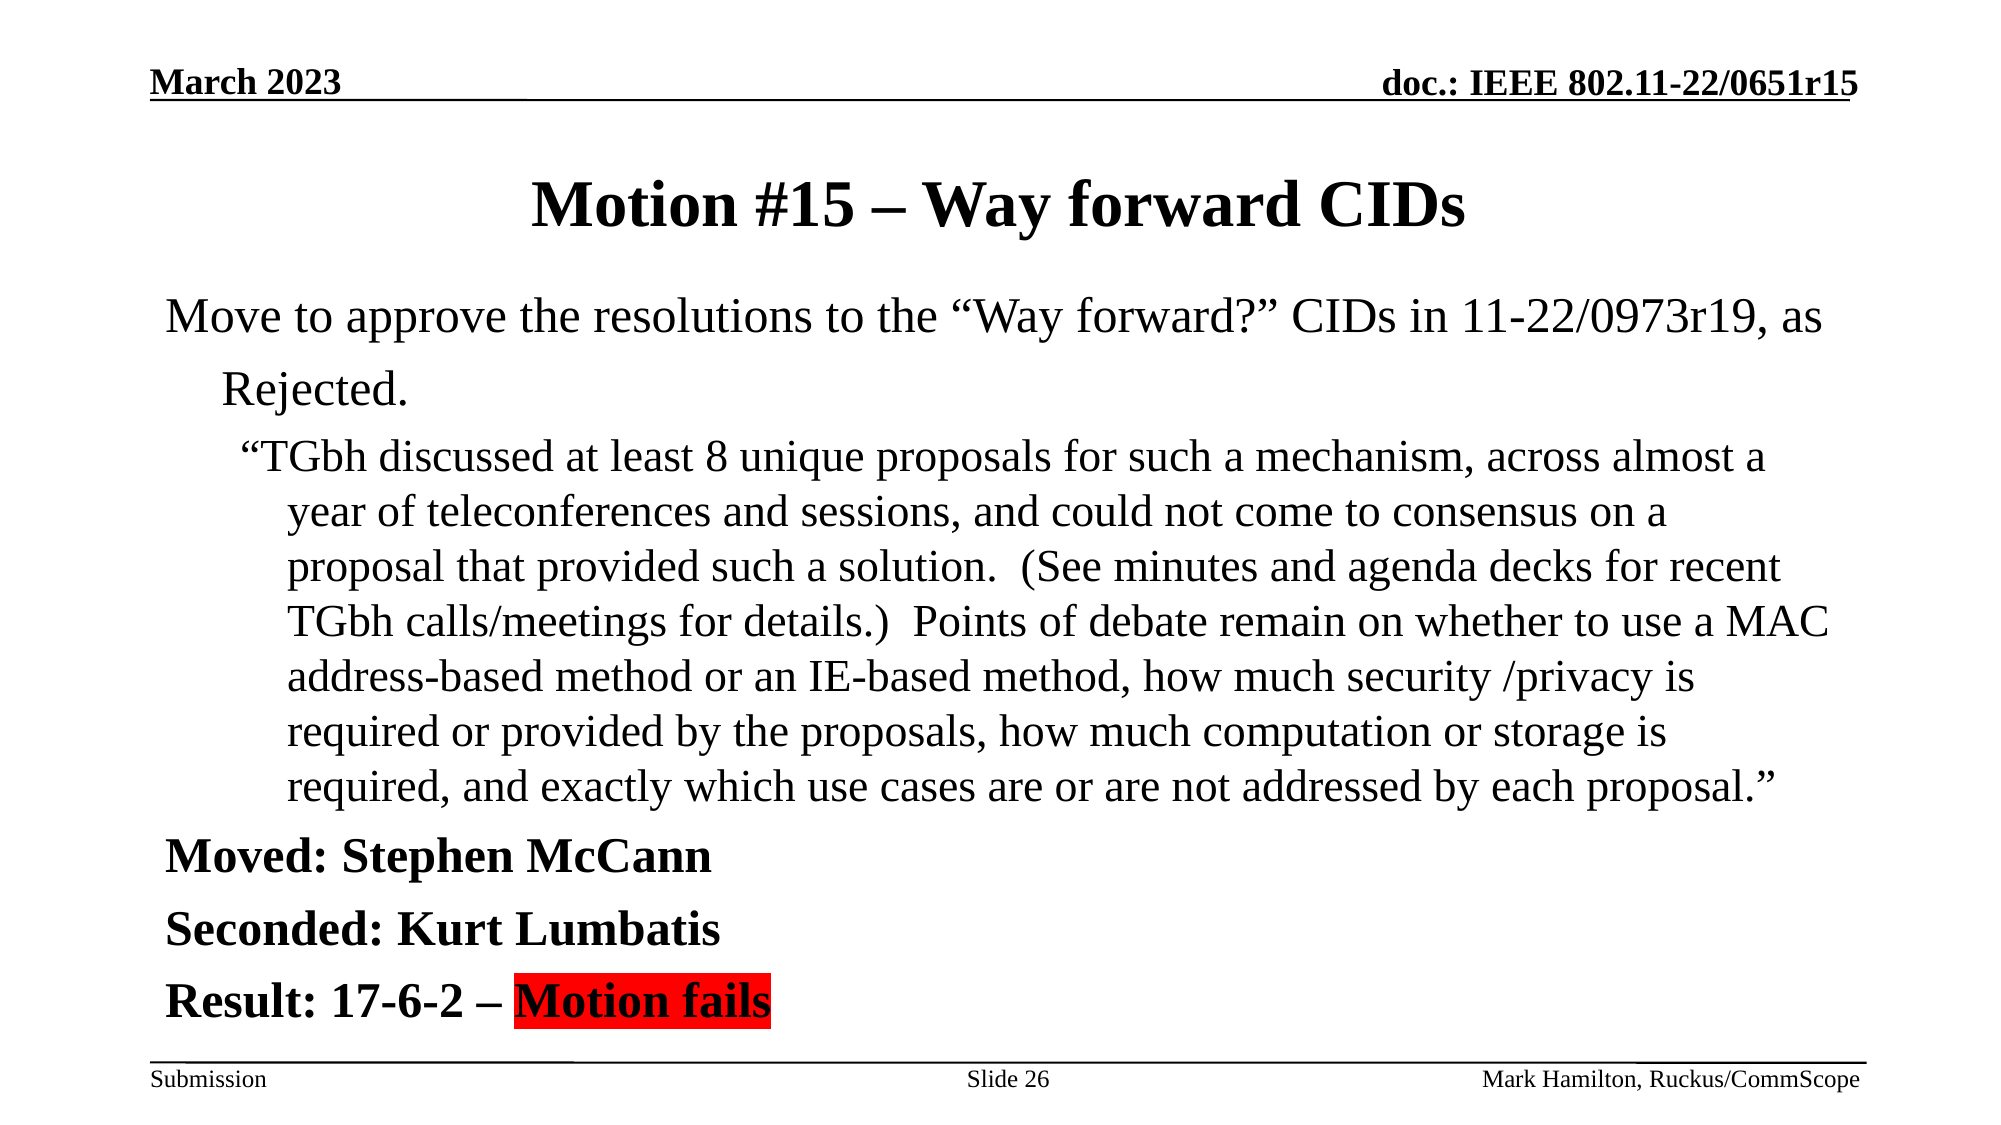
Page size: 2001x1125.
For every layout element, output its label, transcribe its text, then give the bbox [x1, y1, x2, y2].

list Move to approve the resolutions to the “Way forward?” CIDs in 11-22/0973r19, as Rejected. “TGbh discussed at least 8 unique proposals for such a mechanism, across almost a year of teleconferences and sessions, and could not come to consensus on a proposal that provided such a solution. (See minutes and agenda decks for recent TGbh calls/meetings for details.) Points of debate remain on whether to use a MAC address-based method or an IE-based method, how much security /privacy is required or provided by the proposals, how much computation or storage is required, and exactly which use cases are or are not addressed by each proposal.” Moved: Stephen McCann Seconded: Kurt Lumbatis Result: 17-6-2 – Motion fails [149, 274, 1850, 1076]
slide_number Slide 26 [950, 1061, 1067, 1123]
title Motion #15 – Way forward CIDs [149, 112, 1850, 274]
